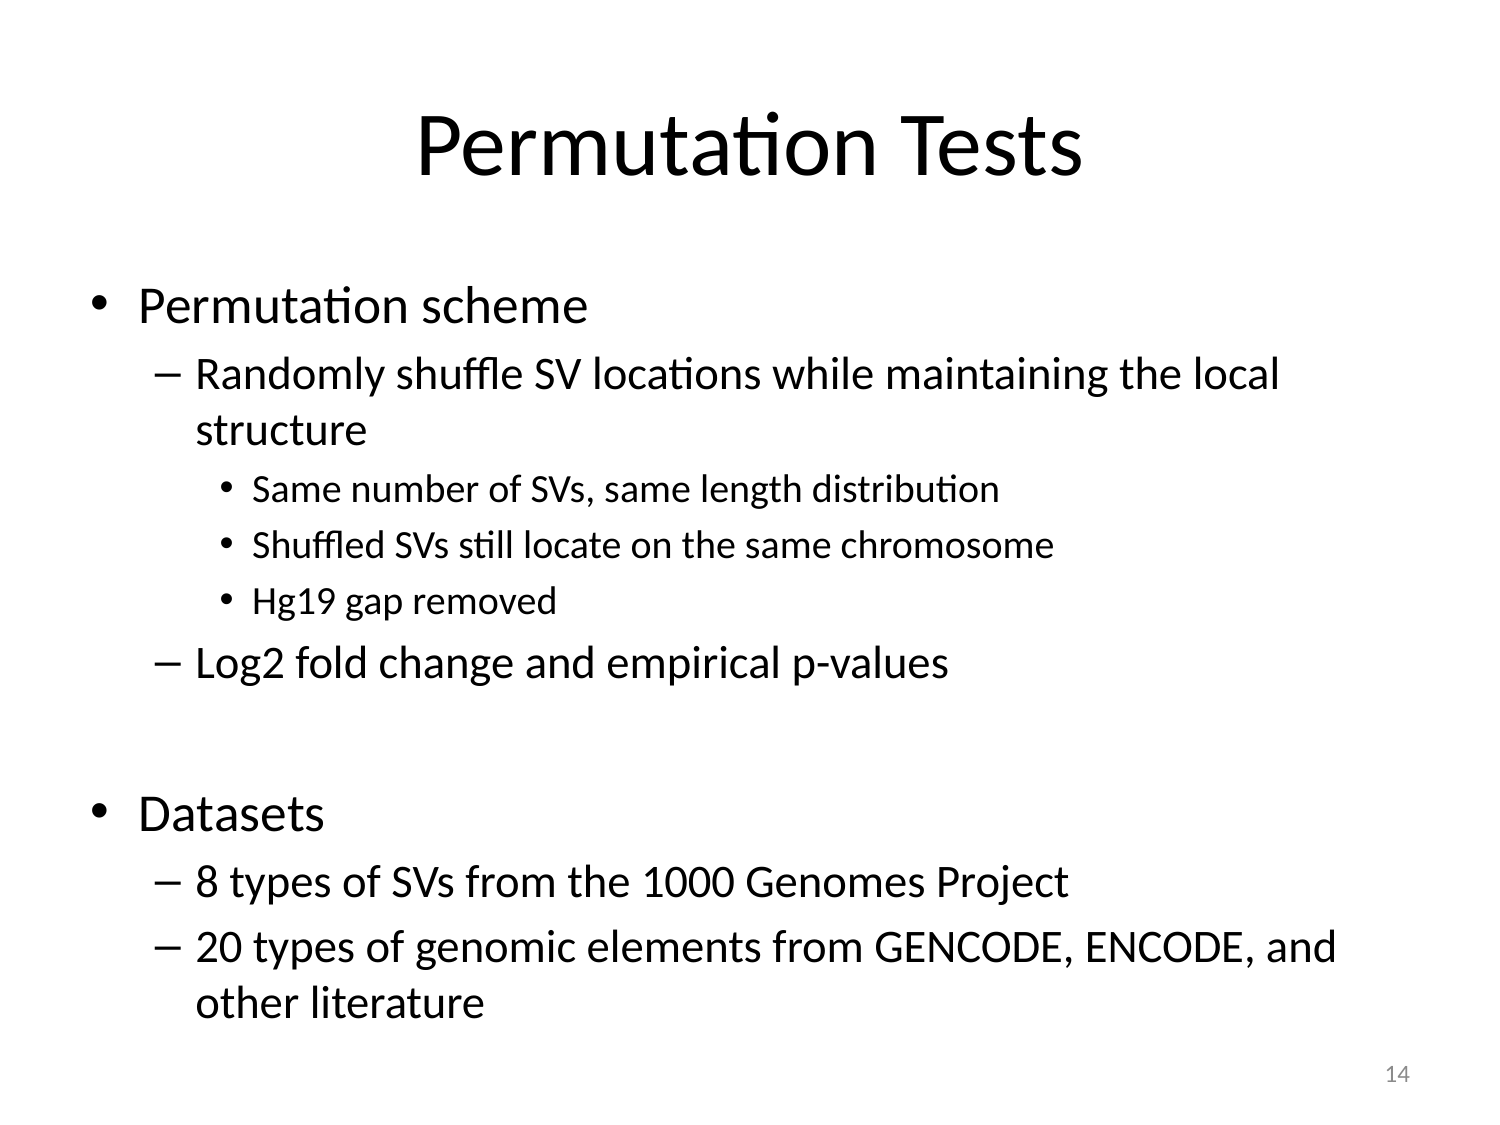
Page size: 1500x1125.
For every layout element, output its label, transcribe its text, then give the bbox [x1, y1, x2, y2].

slide_number 14 [1074, 1042, 1425, 1103]
title Permutation Tests [75, 45, 1425, 233]
list Permutation scheme Randomly shuffle SV locations while maintaining the local structure Same number of SVs, same length distribution Shuffled SVs still locate on the same chromosome Hg19 gap removed Log2 fold change and empirical p-values Datasets 8 types of SVs from the 1000 Genomes Project 20 types of genomic elements from GENCODE, ENCODE, and other literature [75, 262, 1425, 1043]
